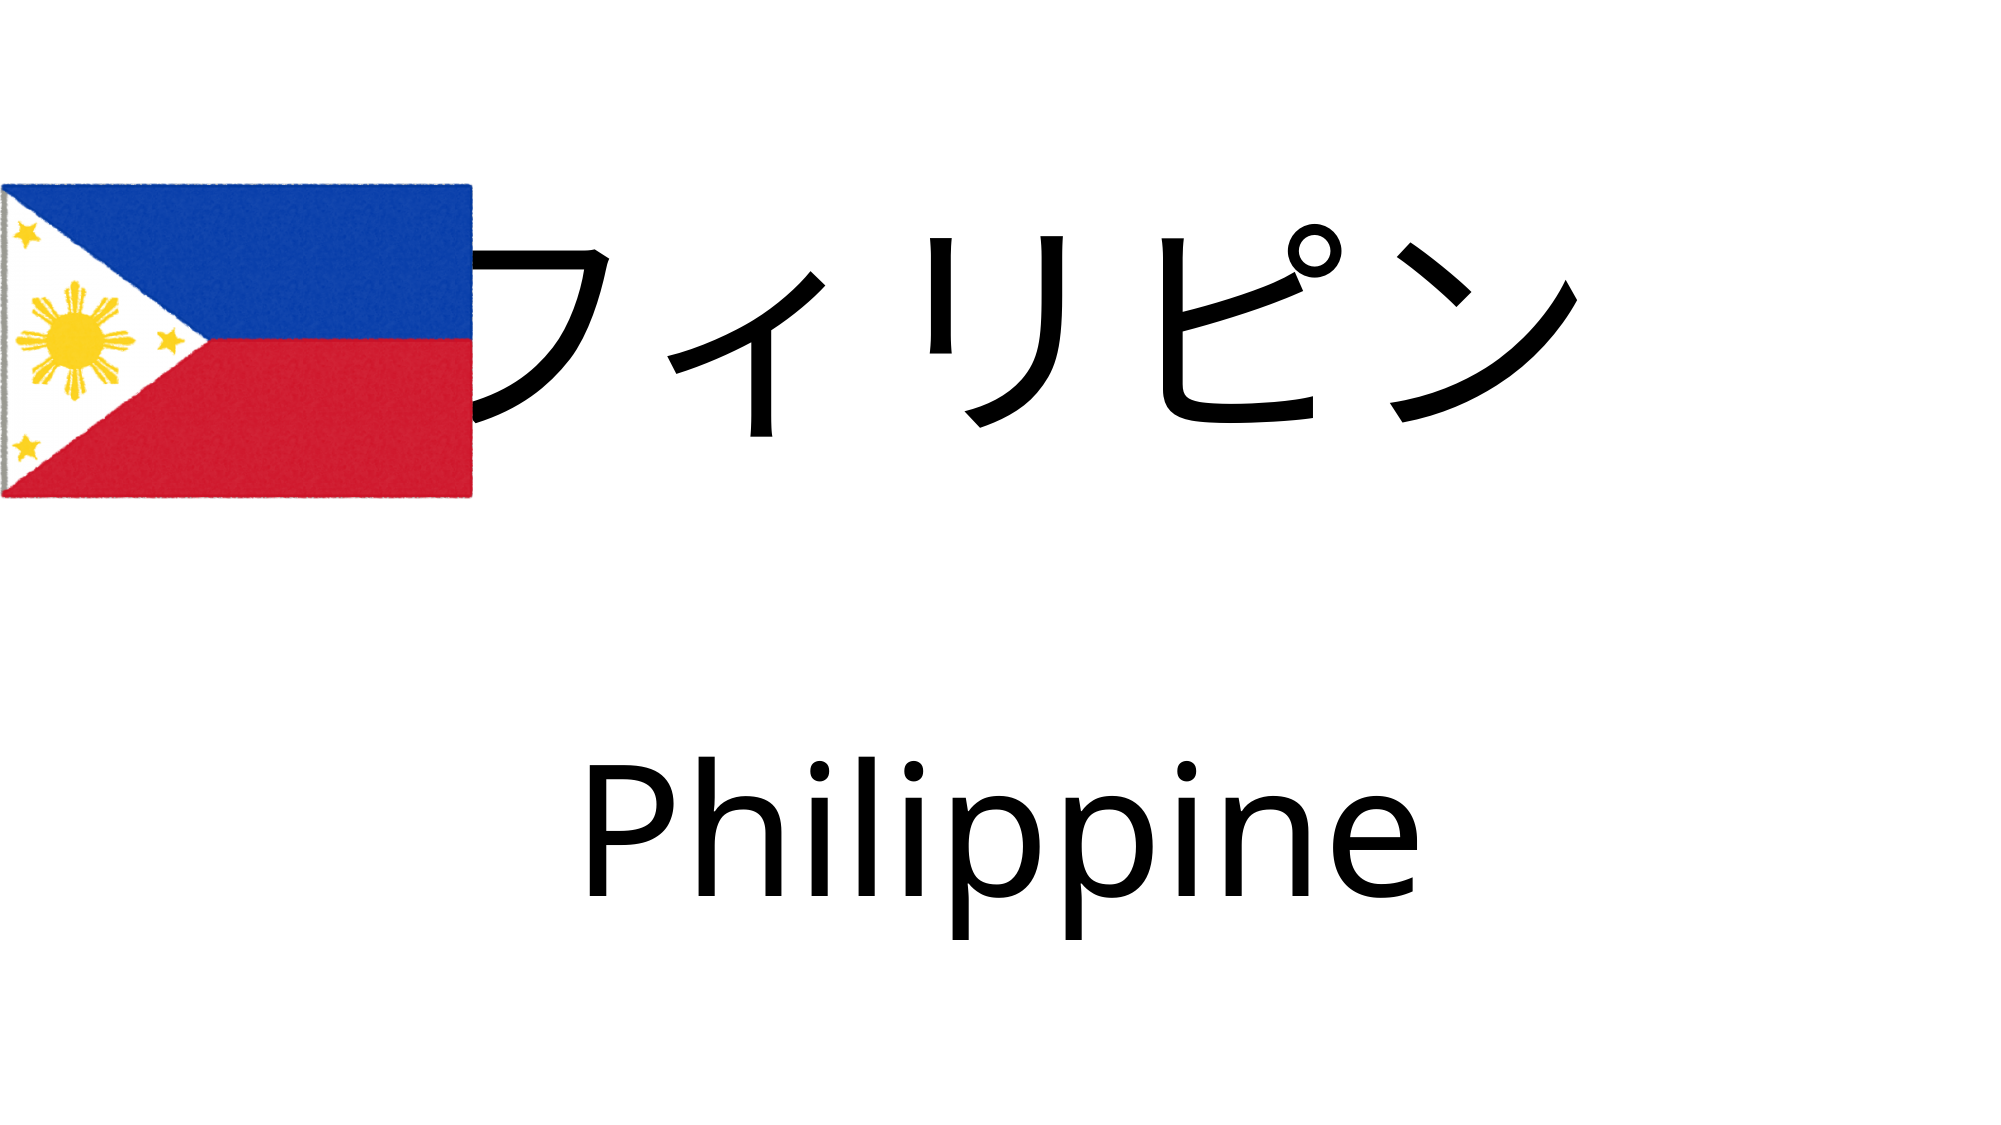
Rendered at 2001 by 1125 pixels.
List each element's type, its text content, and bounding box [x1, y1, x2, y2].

subtitle Philippine [137, 687, 1863, 987]
picture [0, 104, 473, 578]
title フィリピン [137, 22, 1863, 660]
